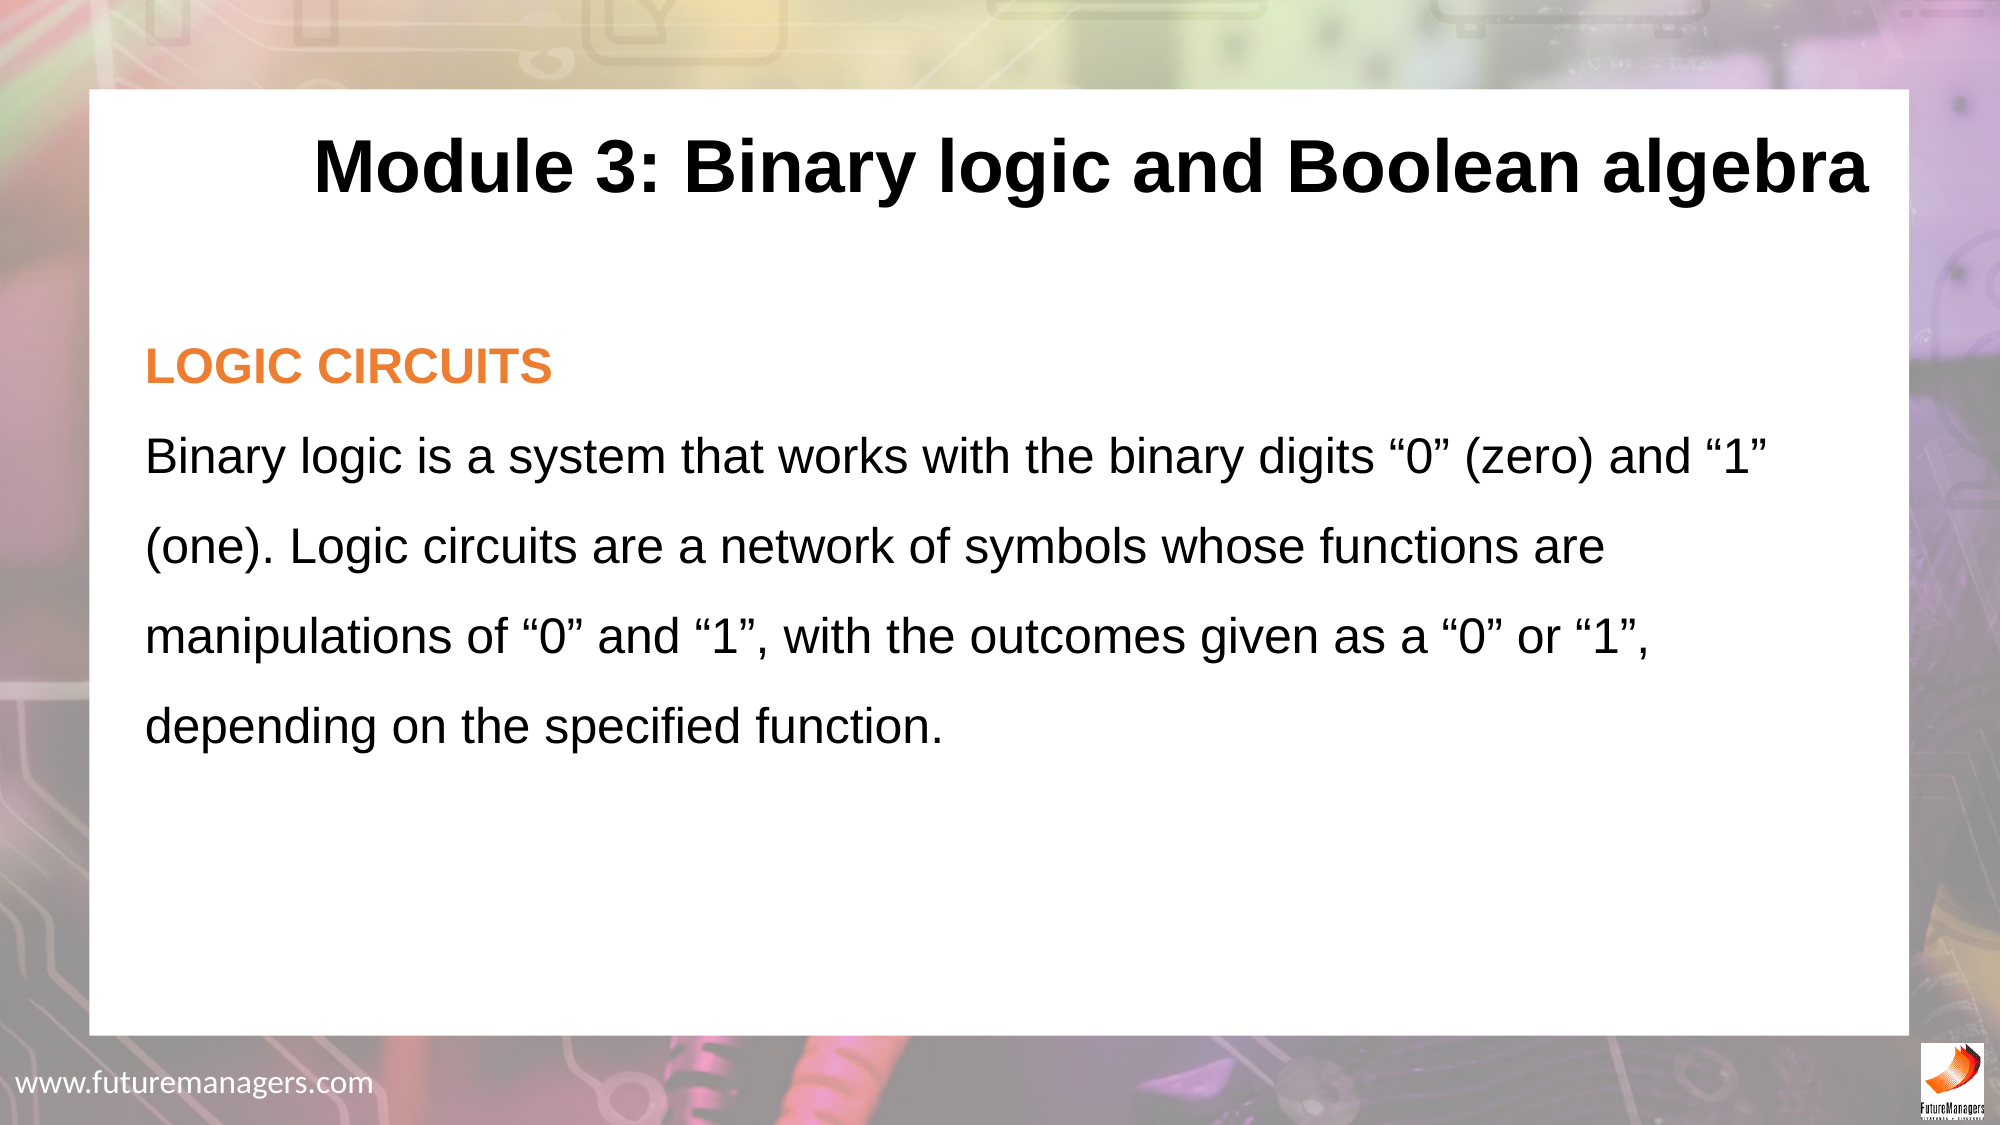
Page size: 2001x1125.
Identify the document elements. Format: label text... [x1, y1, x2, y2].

picture [1921, 1043, 1984, 1120]
text_box [88, 88, 1910, 1037]
text_box LOGIC CIRCUITS Binary logic is a system that works with the binary digits “0” (zero) and “1” (one). Logic circuits are a network of symbols whose functions are manipulations of “0” and “1”, with the outcomes given as a “0” or “1”, depending on the specified function. [130, 295, 1869, 851]
text_box www.futuremanagers.com [0, 1052, 1447, 1108]
text_box Module 3: Binary logic and Boolean algebra [109, 109, 1886, 215]
